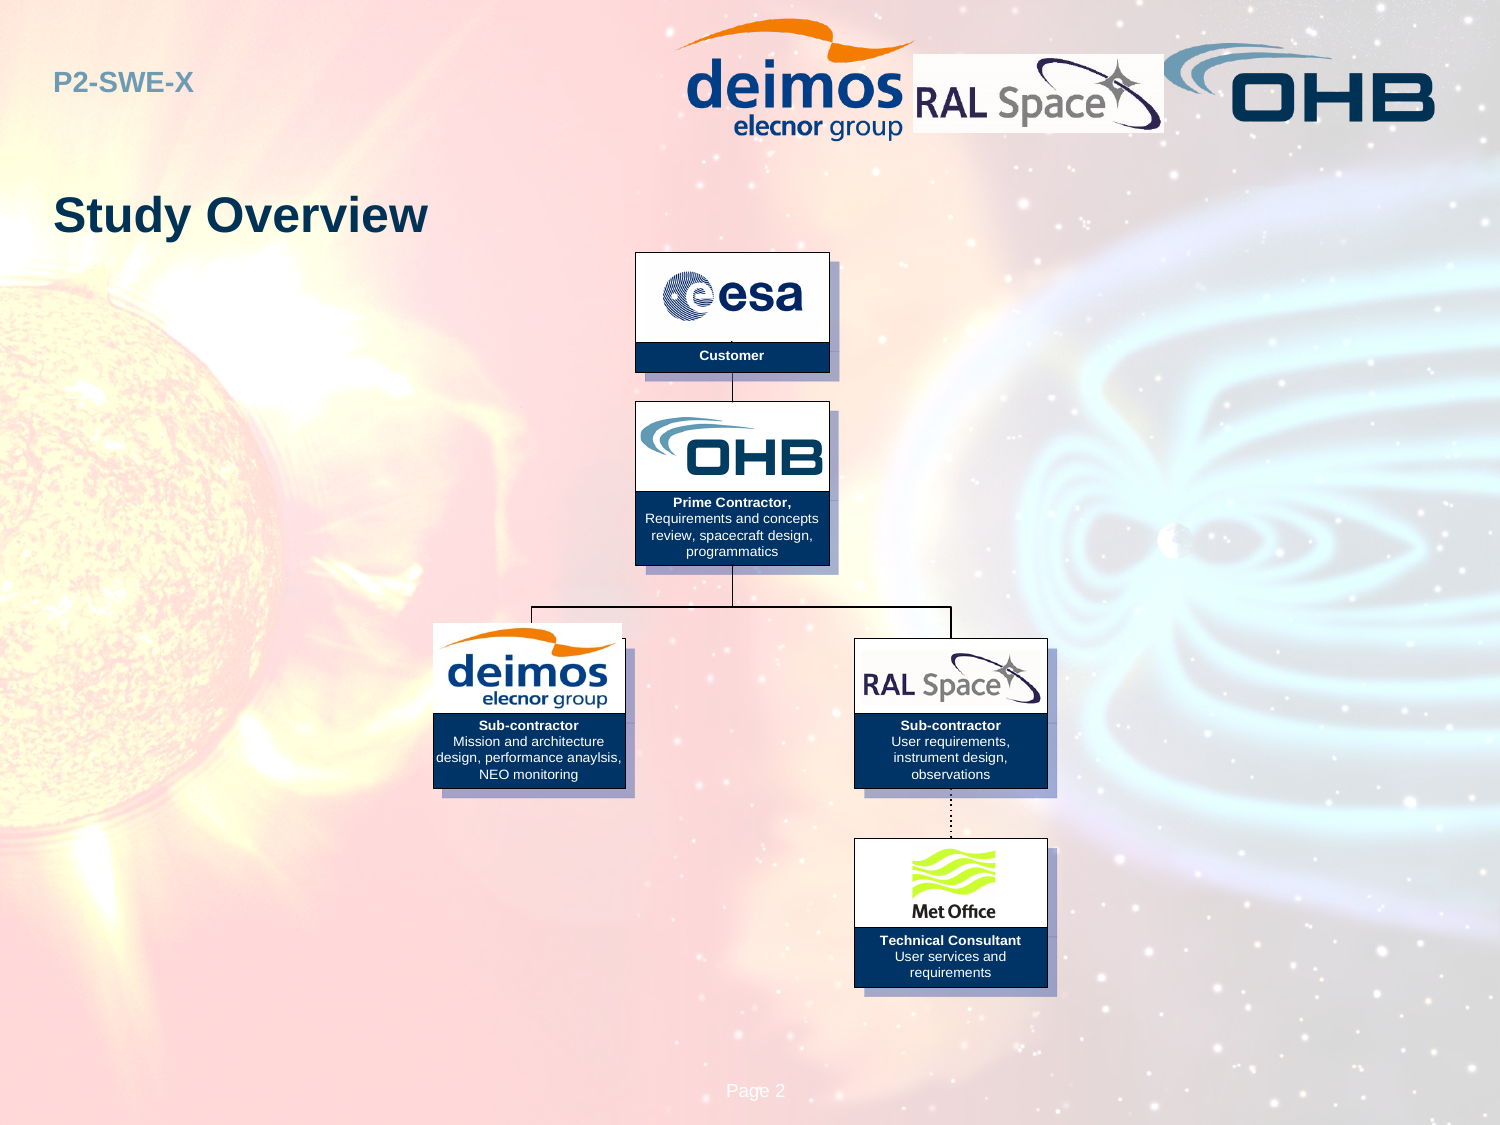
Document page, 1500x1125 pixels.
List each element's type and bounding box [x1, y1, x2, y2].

picture [0, 0, 1500, 1125]
text_box [430, 250, 1059, 999]
